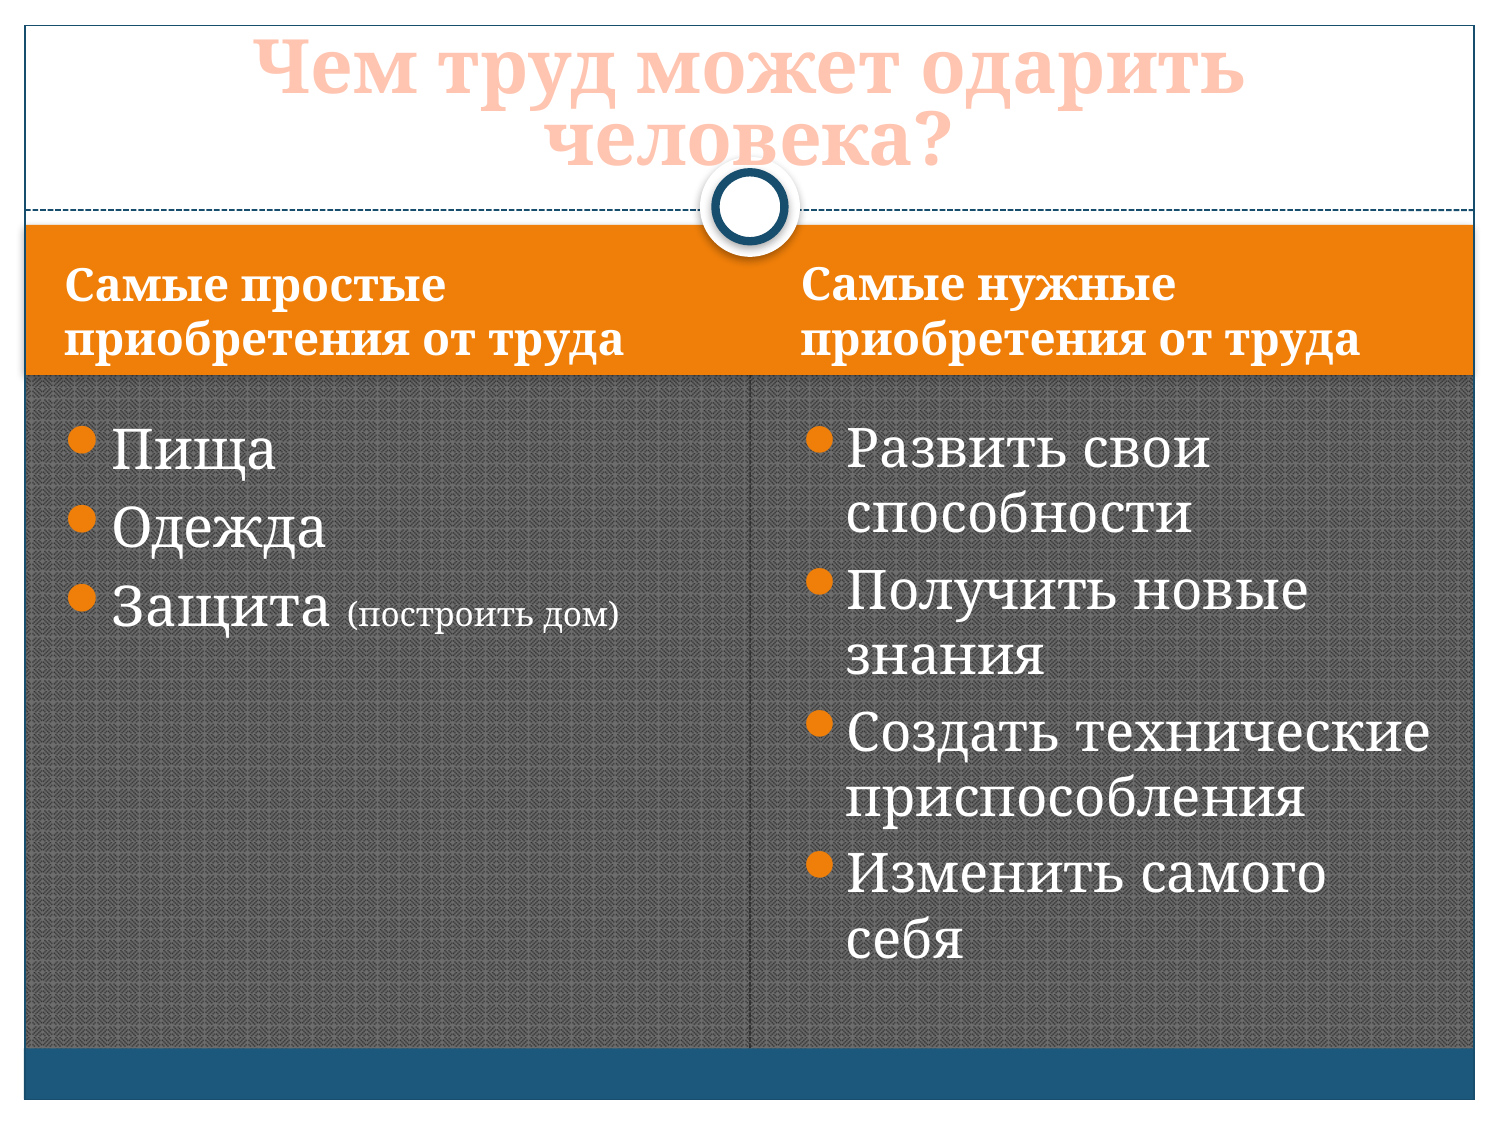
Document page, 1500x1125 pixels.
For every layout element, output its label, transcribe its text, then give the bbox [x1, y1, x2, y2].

list Пища Одежда Защита (построить дом) [49, 405, 713, 1032]
list Самые нужные приобретения от труда [785, 249, 1450, 371]
list Самые простые приобретения от труда [48, 249, 714, 371]
list Развить свои способности Получить новые знания Создать технические приспособления Изменить самого себя [787, 405, 1450, 1033]
title Чем труд может одарить человека? [49, 63, 1450, 188]
